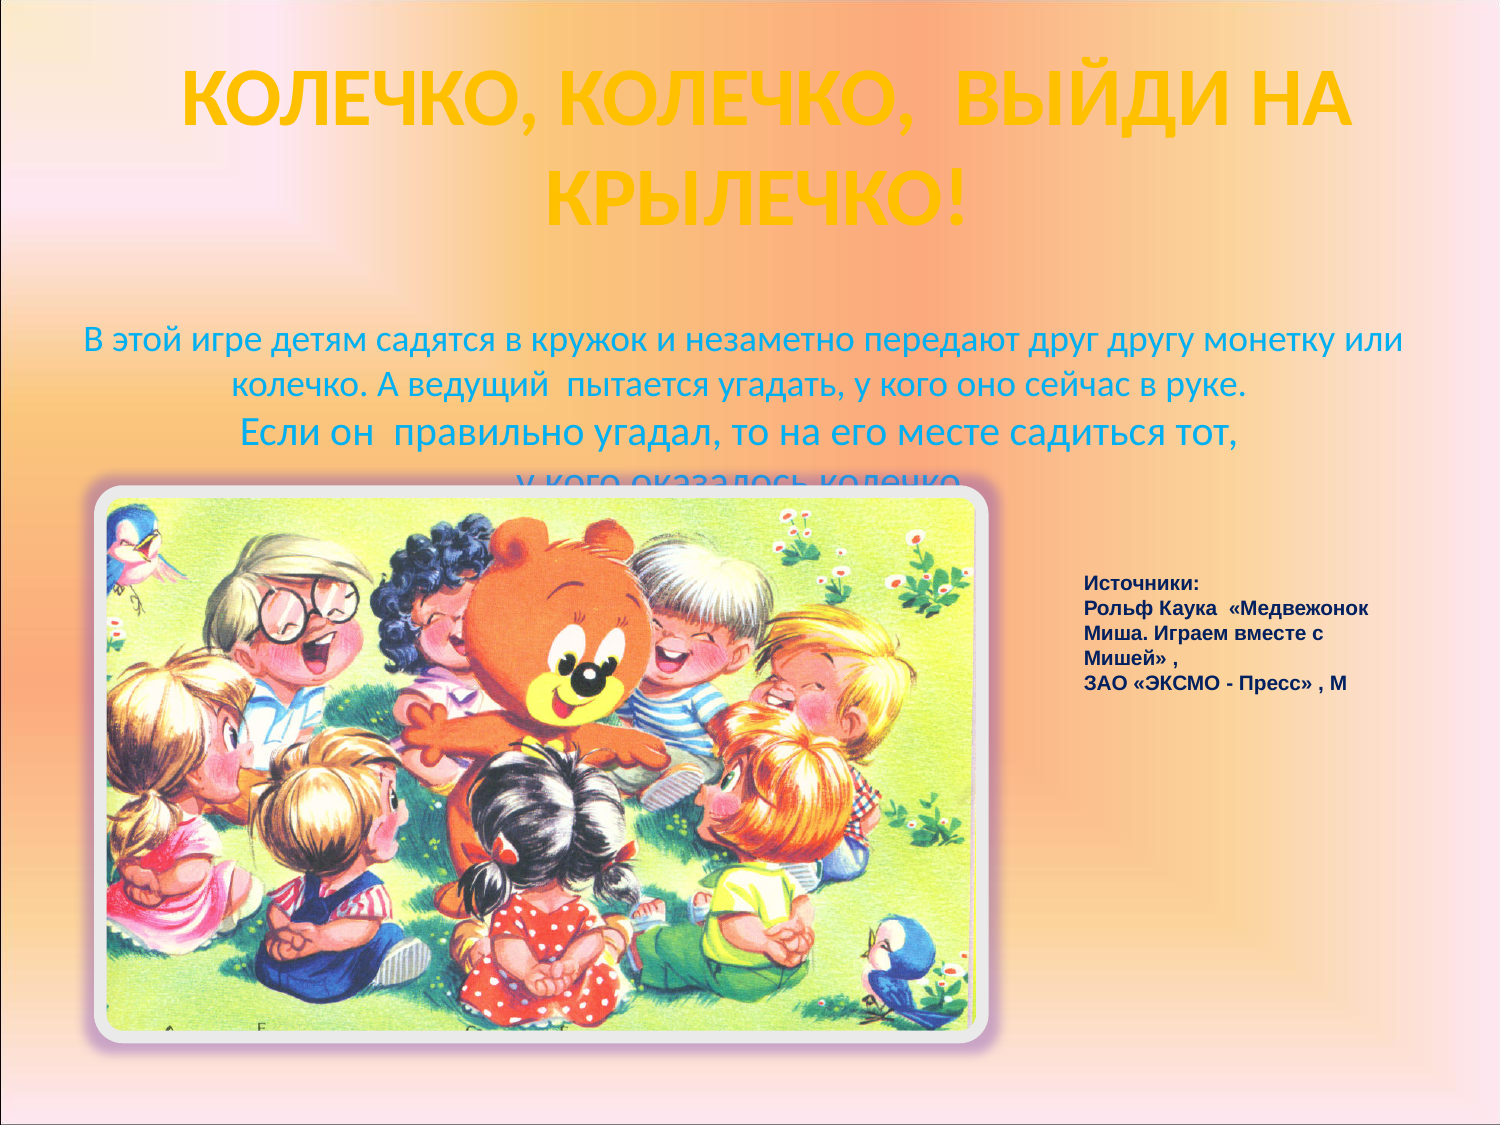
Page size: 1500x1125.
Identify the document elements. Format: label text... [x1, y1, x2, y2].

text_box Источники: Рольф Каука «Медвежонок Миша. Играем вместе с Мишей» , ЗАО «ЭКСМО - Пресс» , М [1068, 562, 1412, 728]
picture [100, 491, 983, 1038]
text_box КОЛЕЧКО, КОЛЕЧКО, ВЫЙДИ НА КРЫЛЕЧКО! [35, 35, 1500, 250]
picture [0, 0, 1500, 1125]
title В этой игре детям садятся в кружок и незаметно передают друг другу монетку или колечко. А ведущий пытается угадать, у кого оно сейчас в руке. Если он правильно угадал, то на его месте садиться тот, у кого оказалось колечко. [46, 250, 1442, 1071]
